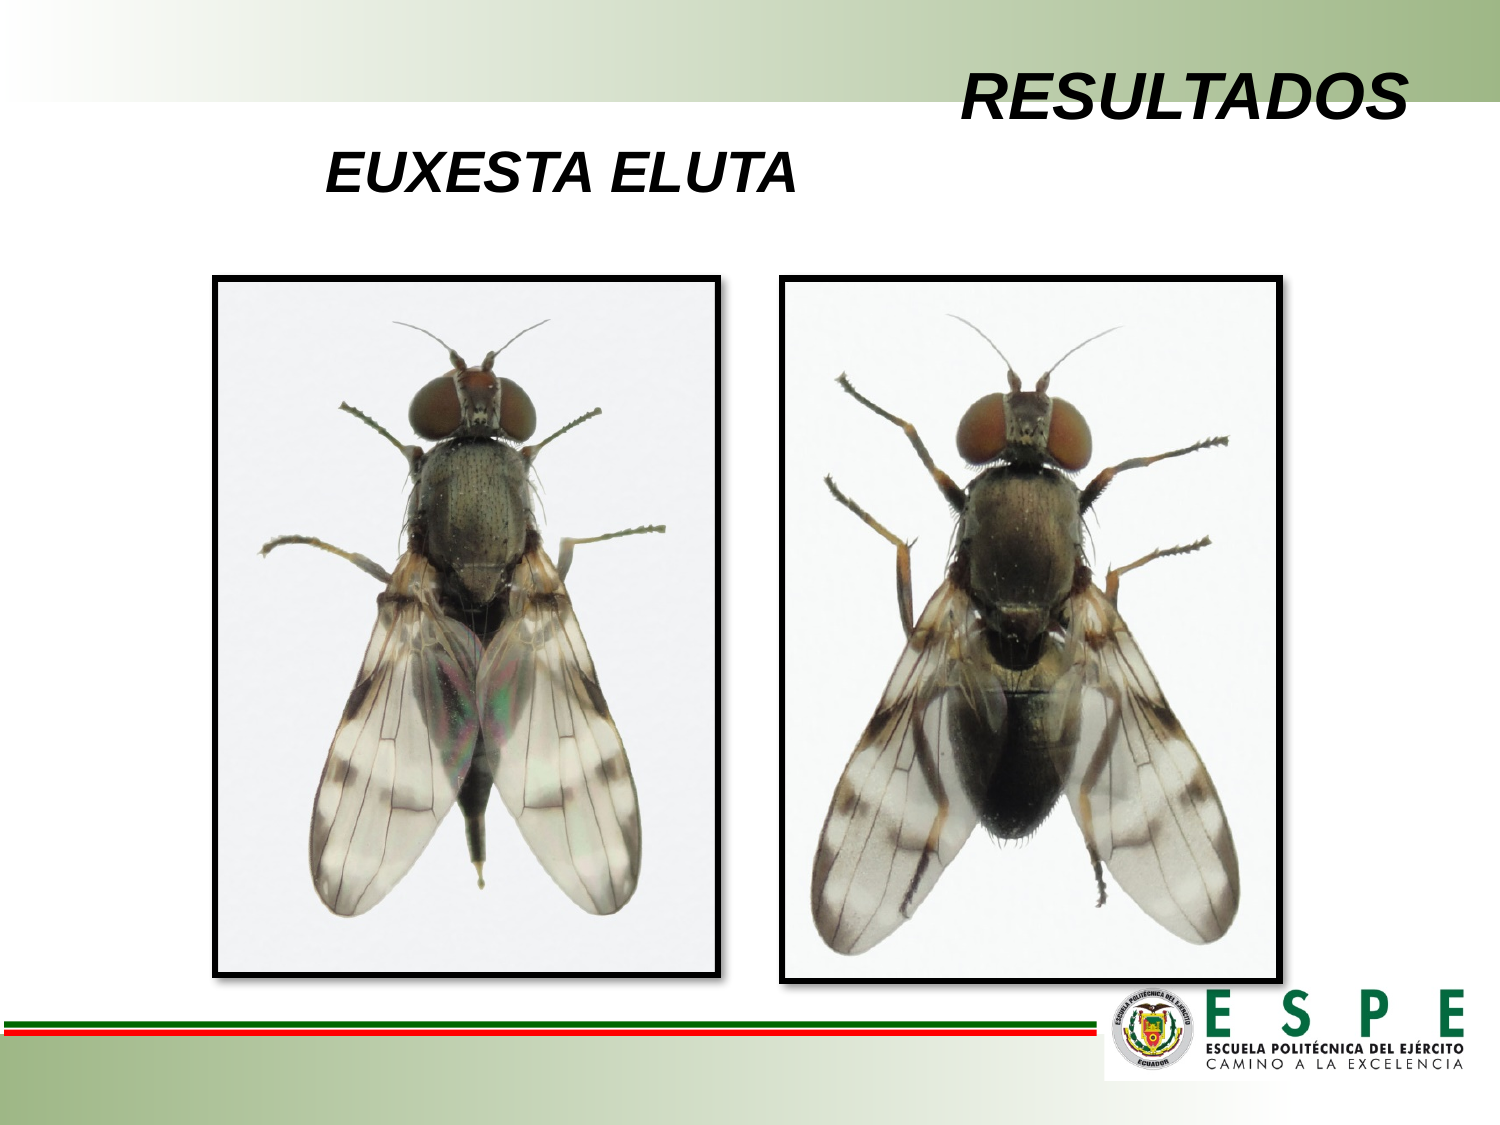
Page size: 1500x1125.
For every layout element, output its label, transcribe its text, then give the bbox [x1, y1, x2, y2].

picture [785, 281, 1277, 978]
picture [218, 281, 715, 973]
picture [1104, 976, 1483, 1081]
text_box RESULTADOS [74, 45, 1425, 176]
title EUXESTA ELUTA [0, 127, 1238, 315]
